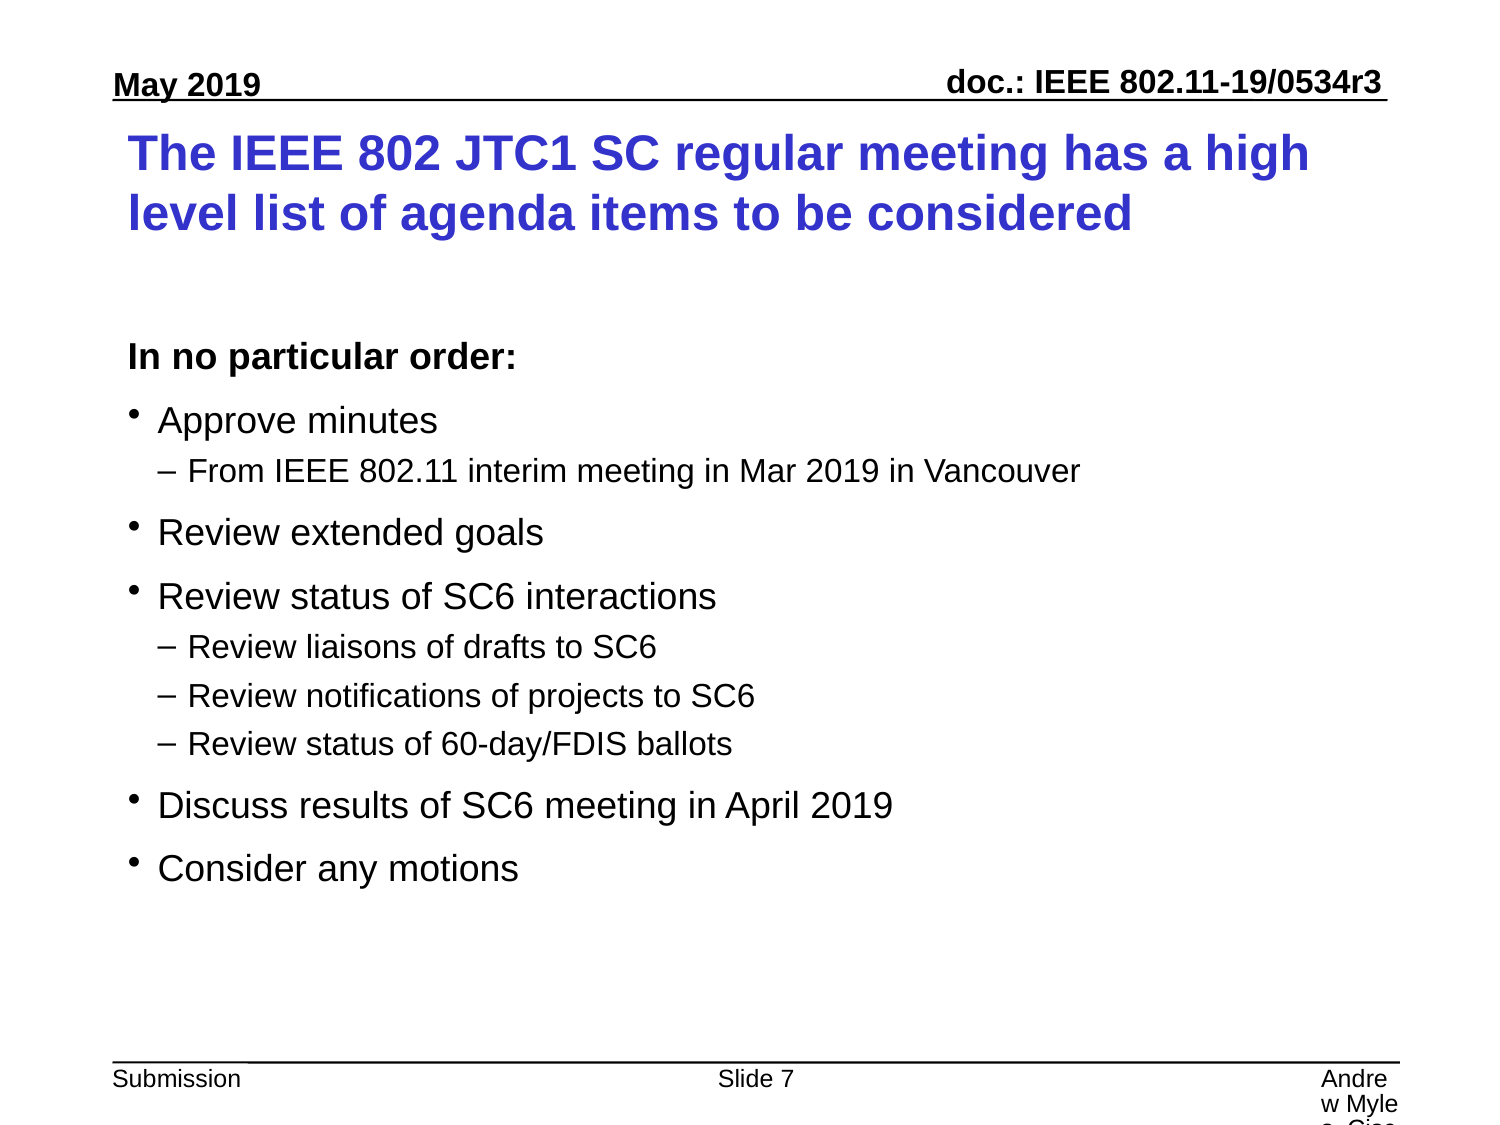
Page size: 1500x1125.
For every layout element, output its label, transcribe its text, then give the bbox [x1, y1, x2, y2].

slide_number Slide 7 [709, 1061, 803, 1093]
footer Andrew Myles, Cisco [1320, 1061, 1402, 1093]
list In no particular order: Approve minutes From IEEE 802.11 interim meeting in Mar 2019 in Vancouver Review extended goals Review status of SC6 interactions Review liaisons of drafts to SC6 Review notifications of projects to SC6 Review status of 60-day/FDIS ballots Discuss results of SC6 meeting in April 2019 Consider any motions [112, 324, 1388, 1000]
title The IEEE 802 JTC1 SC regular meeting has a high level list of agenda items to be considered [112, 112, 1388, 288]
